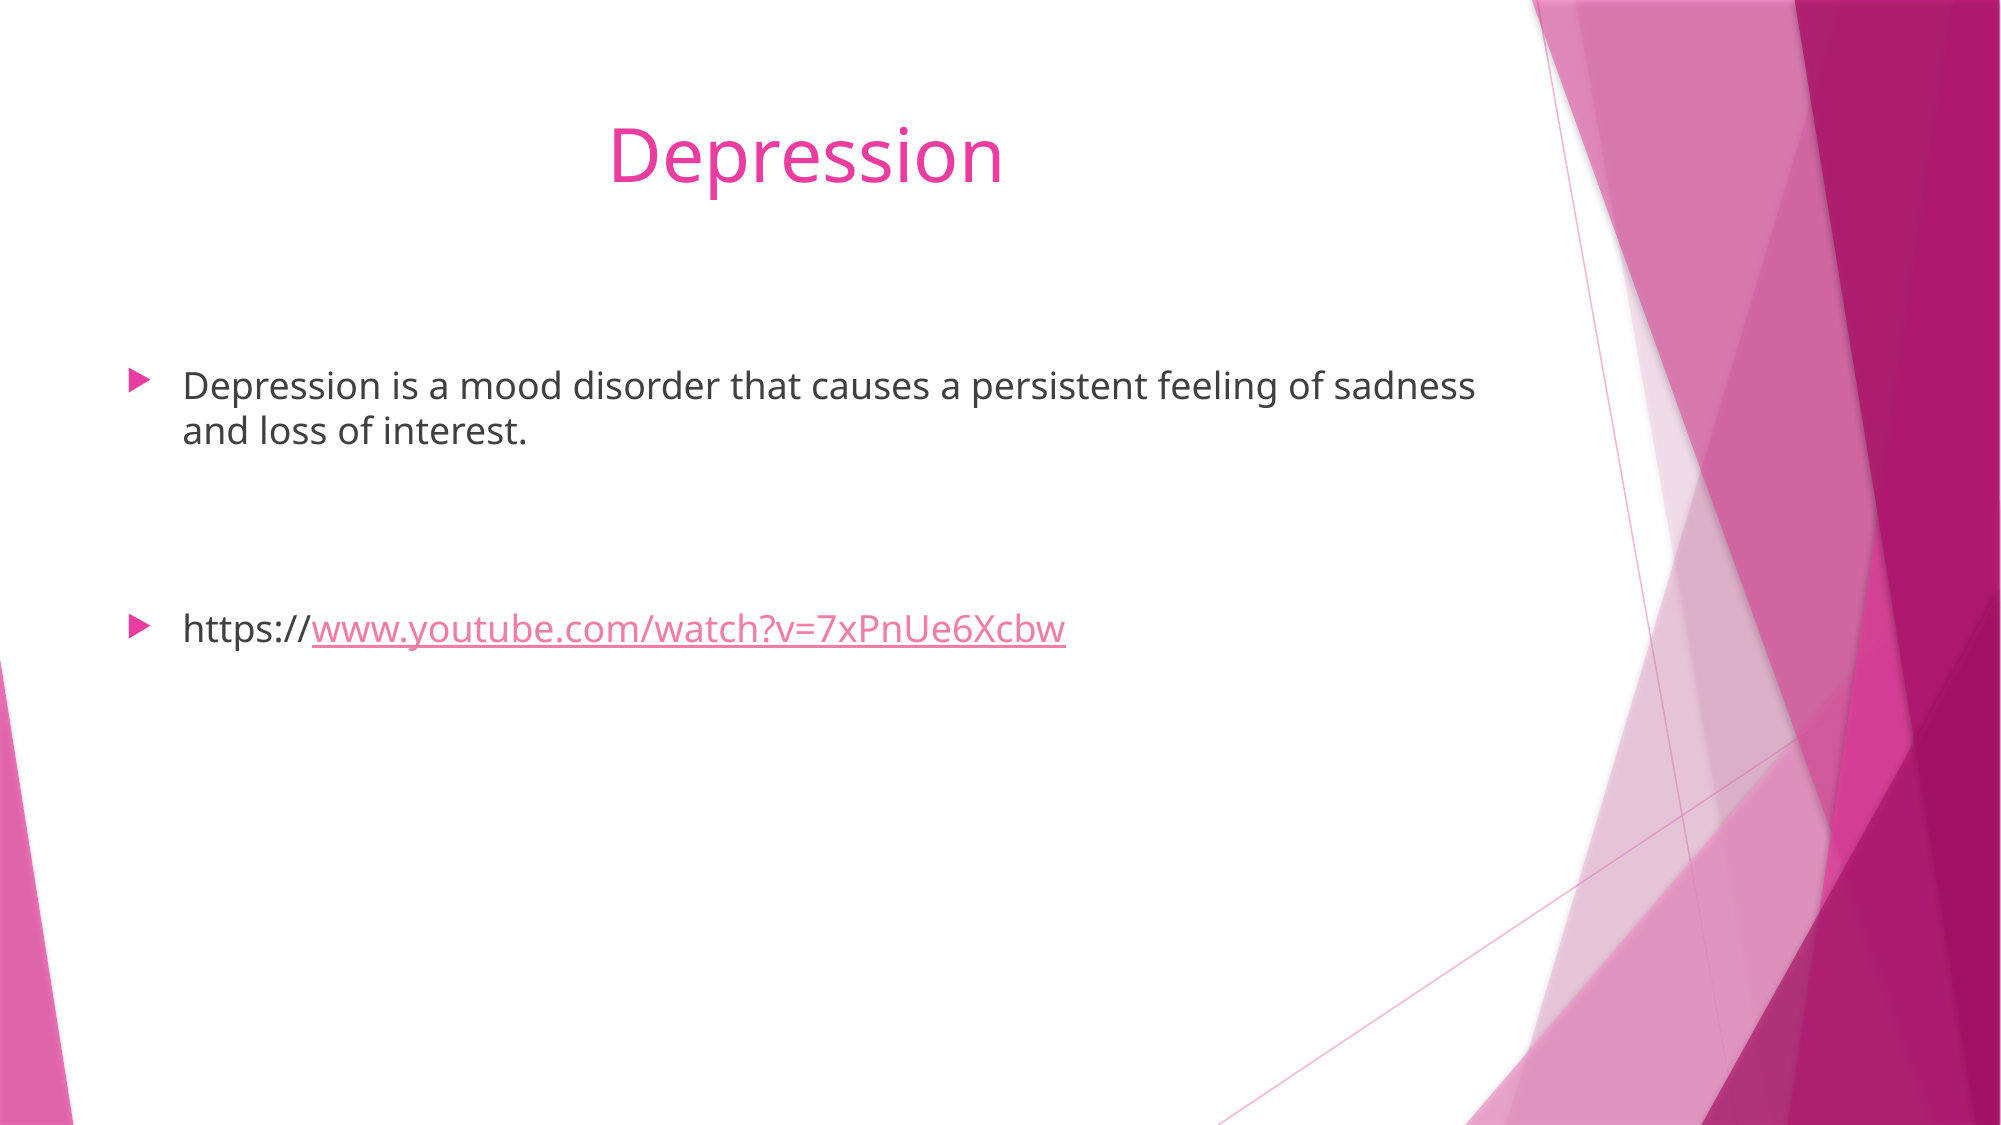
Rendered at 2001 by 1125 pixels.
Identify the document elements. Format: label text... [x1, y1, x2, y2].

title Depression [111, 99, 1522, 317]
list Depression is a mood disorder that causes a persistent feeling of sadness and loss of interest. https://www.youtube.com/watch?v=7xPnUe6Xcbw [111, 354, 1522, 992]
